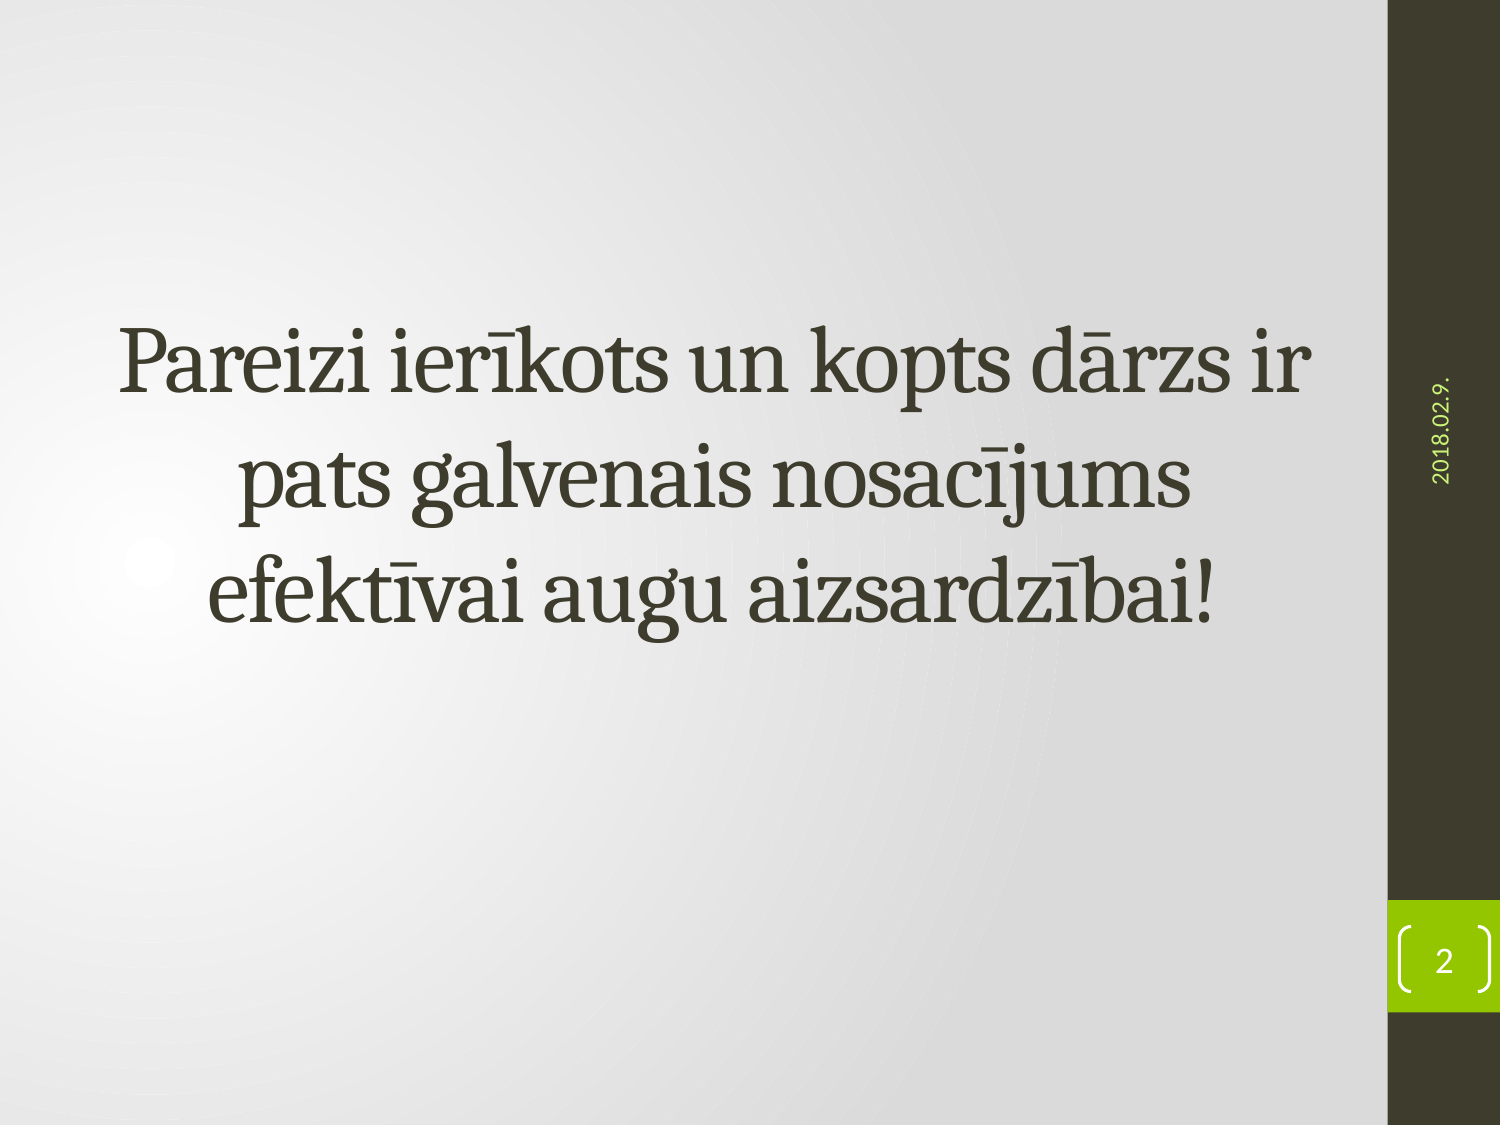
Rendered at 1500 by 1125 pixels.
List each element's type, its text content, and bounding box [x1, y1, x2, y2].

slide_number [1408, 100, 1469, 501]
title Pareizi ierīkots un kopts dārzs ir pats galvenais nosacījums efektīvai augu aizsardzībai! [88, 432, 1339, 621]
slide_number 2 [1397, 924, 1492, 994]
